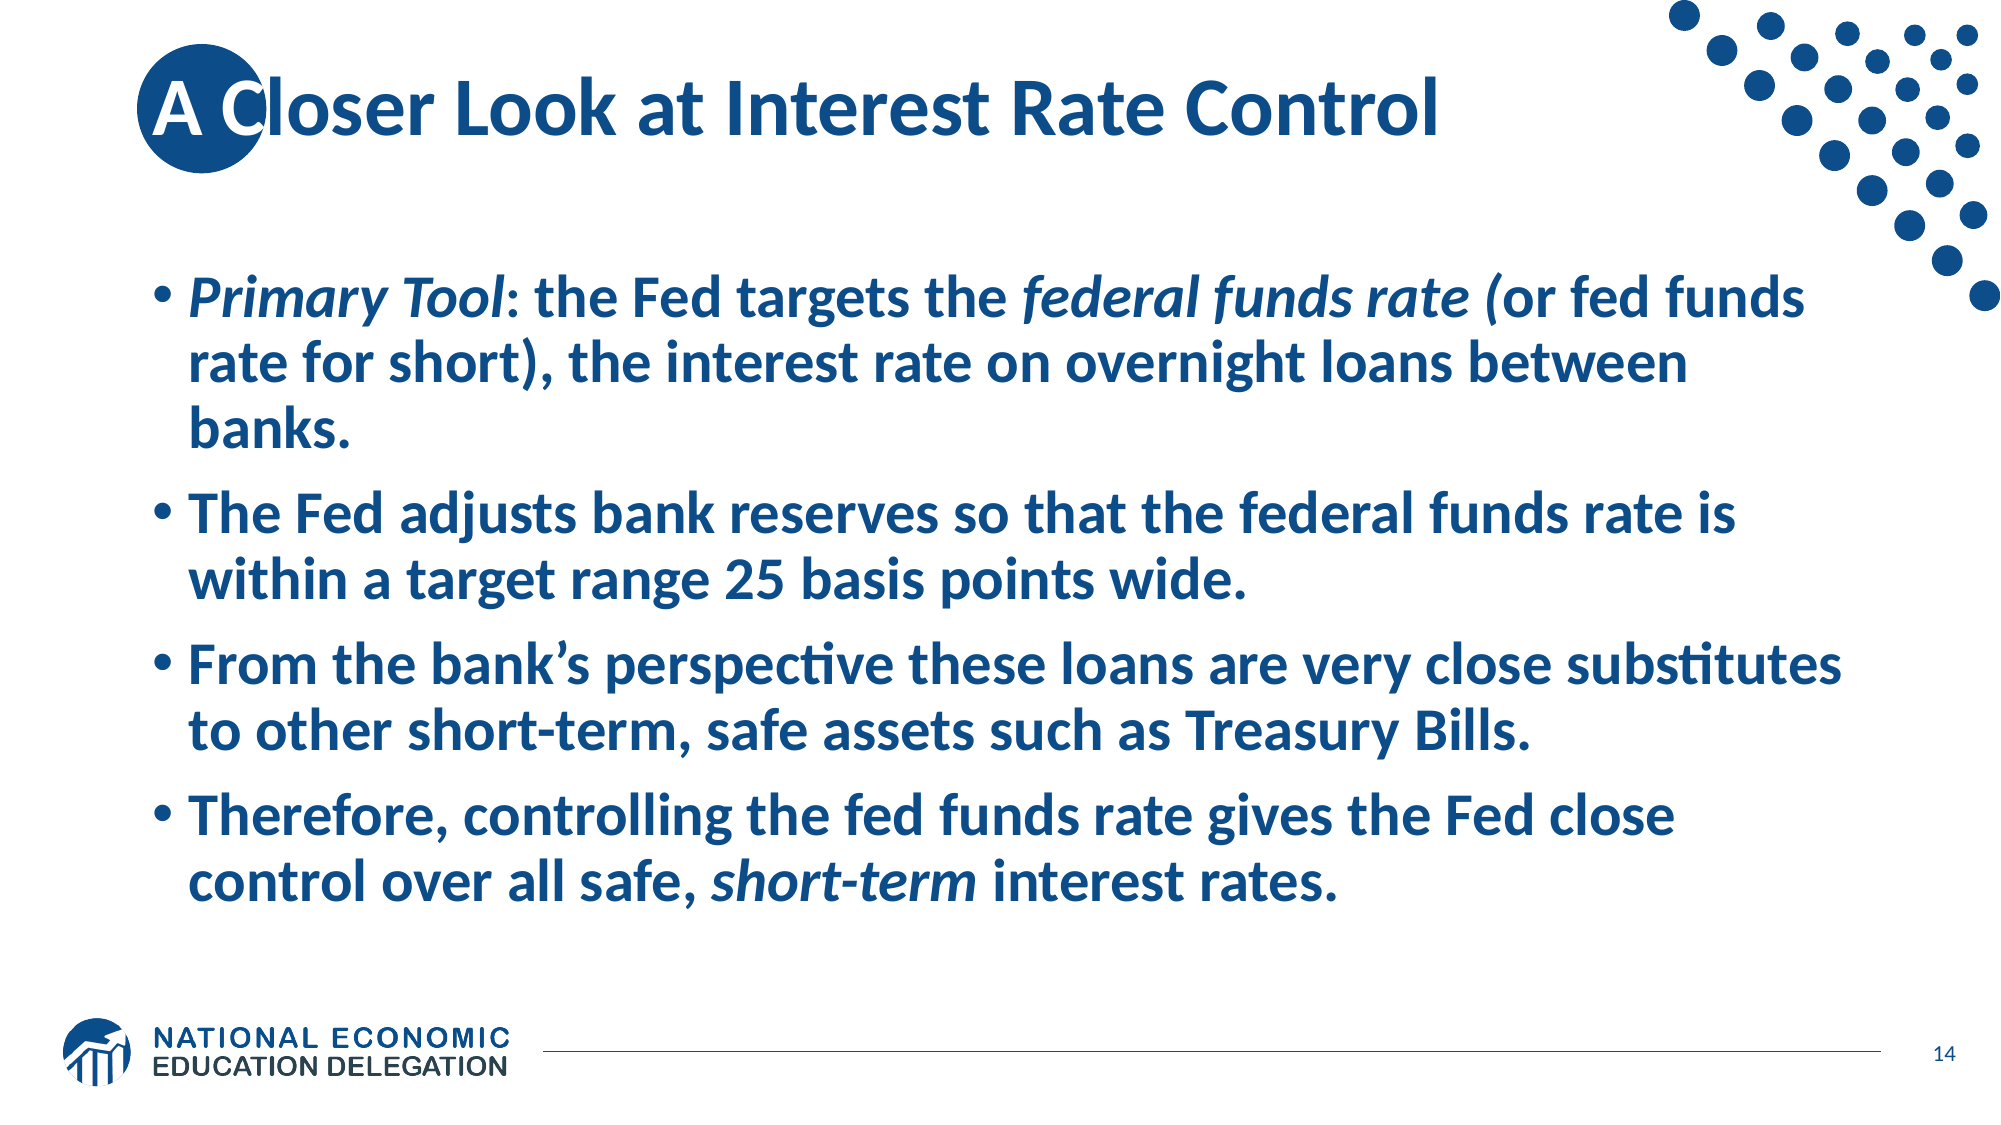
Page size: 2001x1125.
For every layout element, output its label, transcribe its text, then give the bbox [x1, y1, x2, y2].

list Primary Tool: the Fed targets the federal funds rate (or fed funds rate for short), the interest rate on overnight loans between banks. The Fed adjusts bank reserves so that the federal funds rate is within a target range 25 basis points wide. From the bank’s perspective these loans are very close substitutes to other short-term, safe assets such as Treasury Bills. Therefore, controlling the fed funds rate gives the Fed close control over all safe, short-term interest rates. [137, 257, 1863, 972]
picture [55, 1013, 520, 1091]
title A Closer Look at Interest Rate Control [137, 0, 1863, 218]
slide_number 14 [1521, 1022, 1972, 1082]
